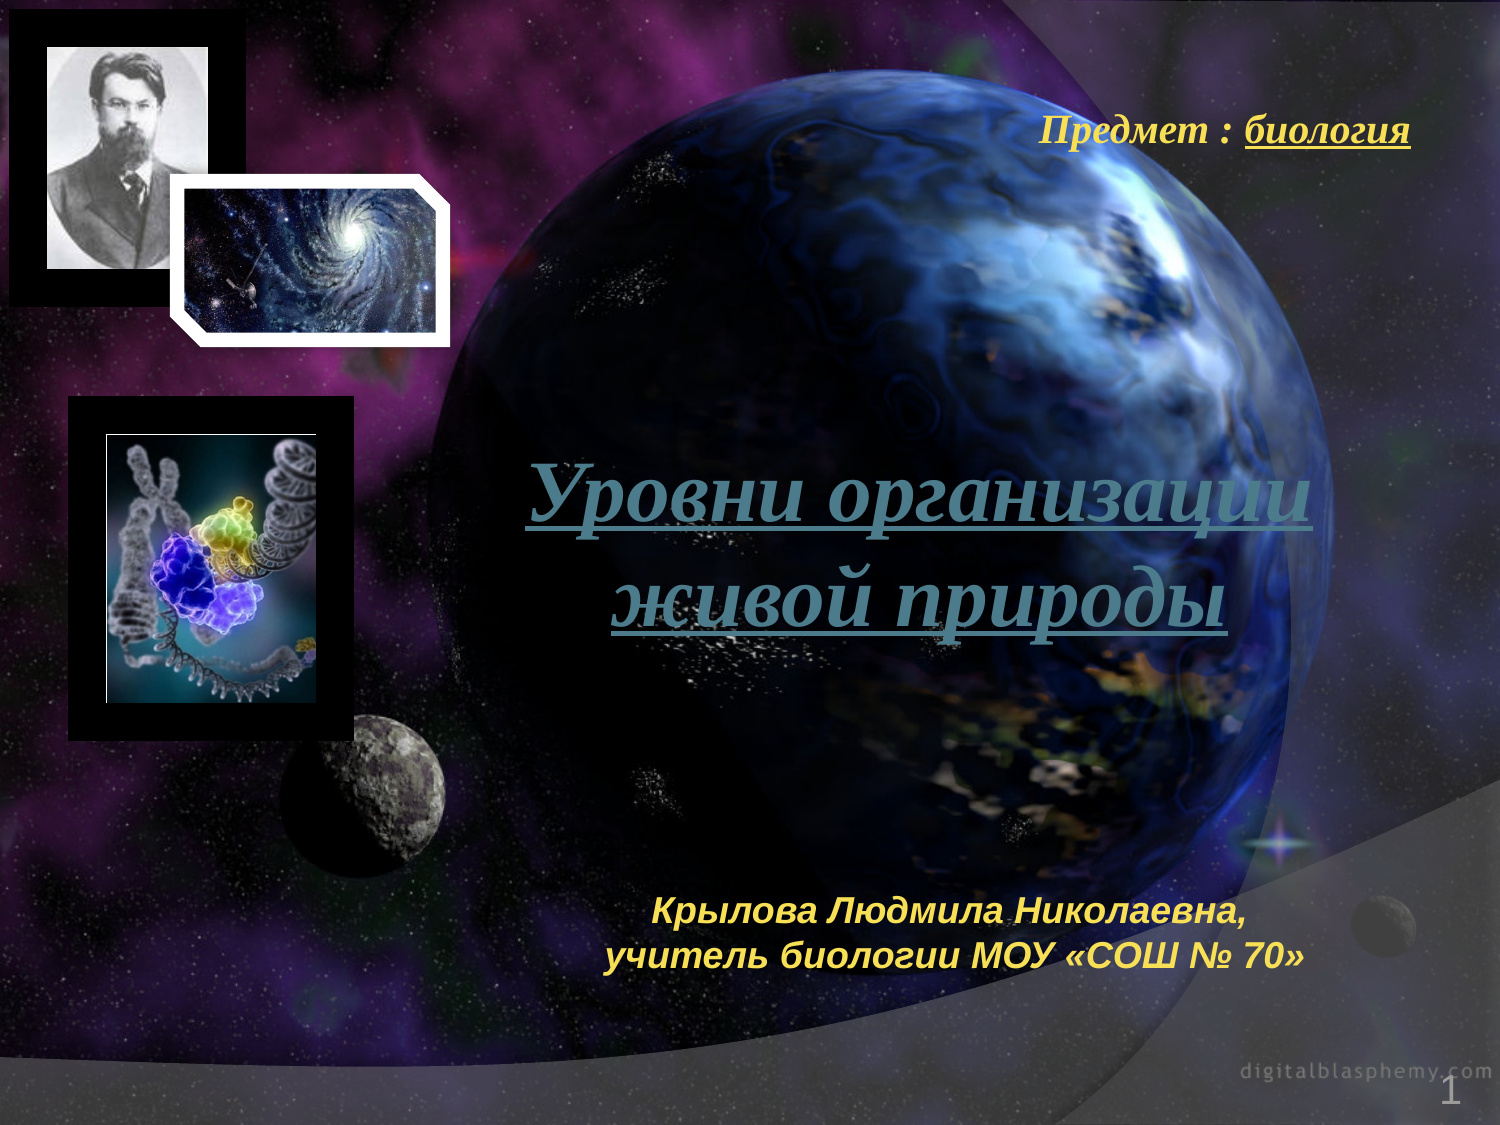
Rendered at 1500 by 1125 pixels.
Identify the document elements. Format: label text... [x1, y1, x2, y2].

title Уровни организации живой природы [445, 433, 1394, 774]
slide_number 1 [1337, 1053, 1463, 1114]
list Предмет : биология [1031, 70, 1454, 153]
picture [0, 0, 1276, 1066]
text_box Крылова Людмила Николаевна, учитель биологии МОУ «СОШ № 70» [503, 878, 1407, 984]
